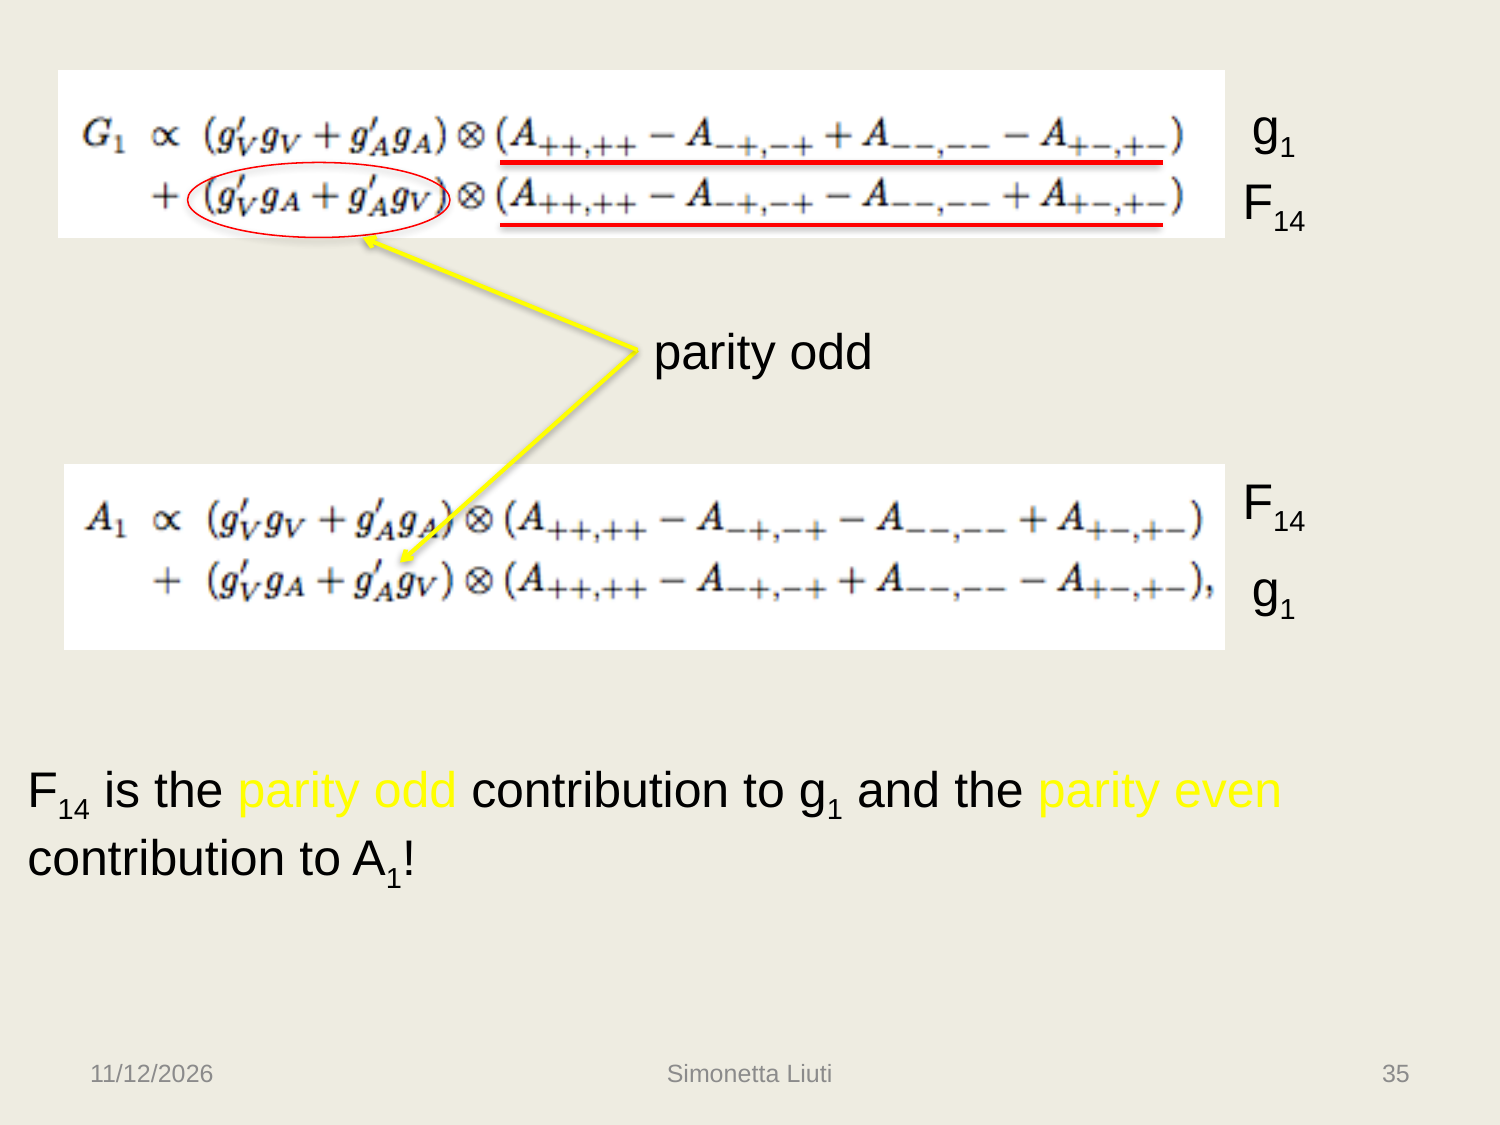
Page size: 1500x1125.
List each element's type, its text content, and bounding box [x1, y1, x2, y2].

text_box g1 [1237, 549, 1311, 633]
picture [64, 464, 1226, 651]
footer Simonetta Liuti [512, 1042, 988, 1103]
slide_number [75, 1042, 425, 1103]
text_box parity odd [641, 312, 889, 388]
picture [58, 70, 1226, 238]
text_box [362, 237, 638, 351]
text_box F14 is the parity odd contribution to g1 and the parity even contribution to A1! [12, 749, 1500, 902]
text_box F14 [1227, 161, 1321, 245]
text_box g1 [1237, 87, 1311, 161]
slide_number 35 [1074, 1042, 1425, 1103]
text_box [399, 358, 638, 563]
text_box F14 [1227, 461, 1321, 545]
